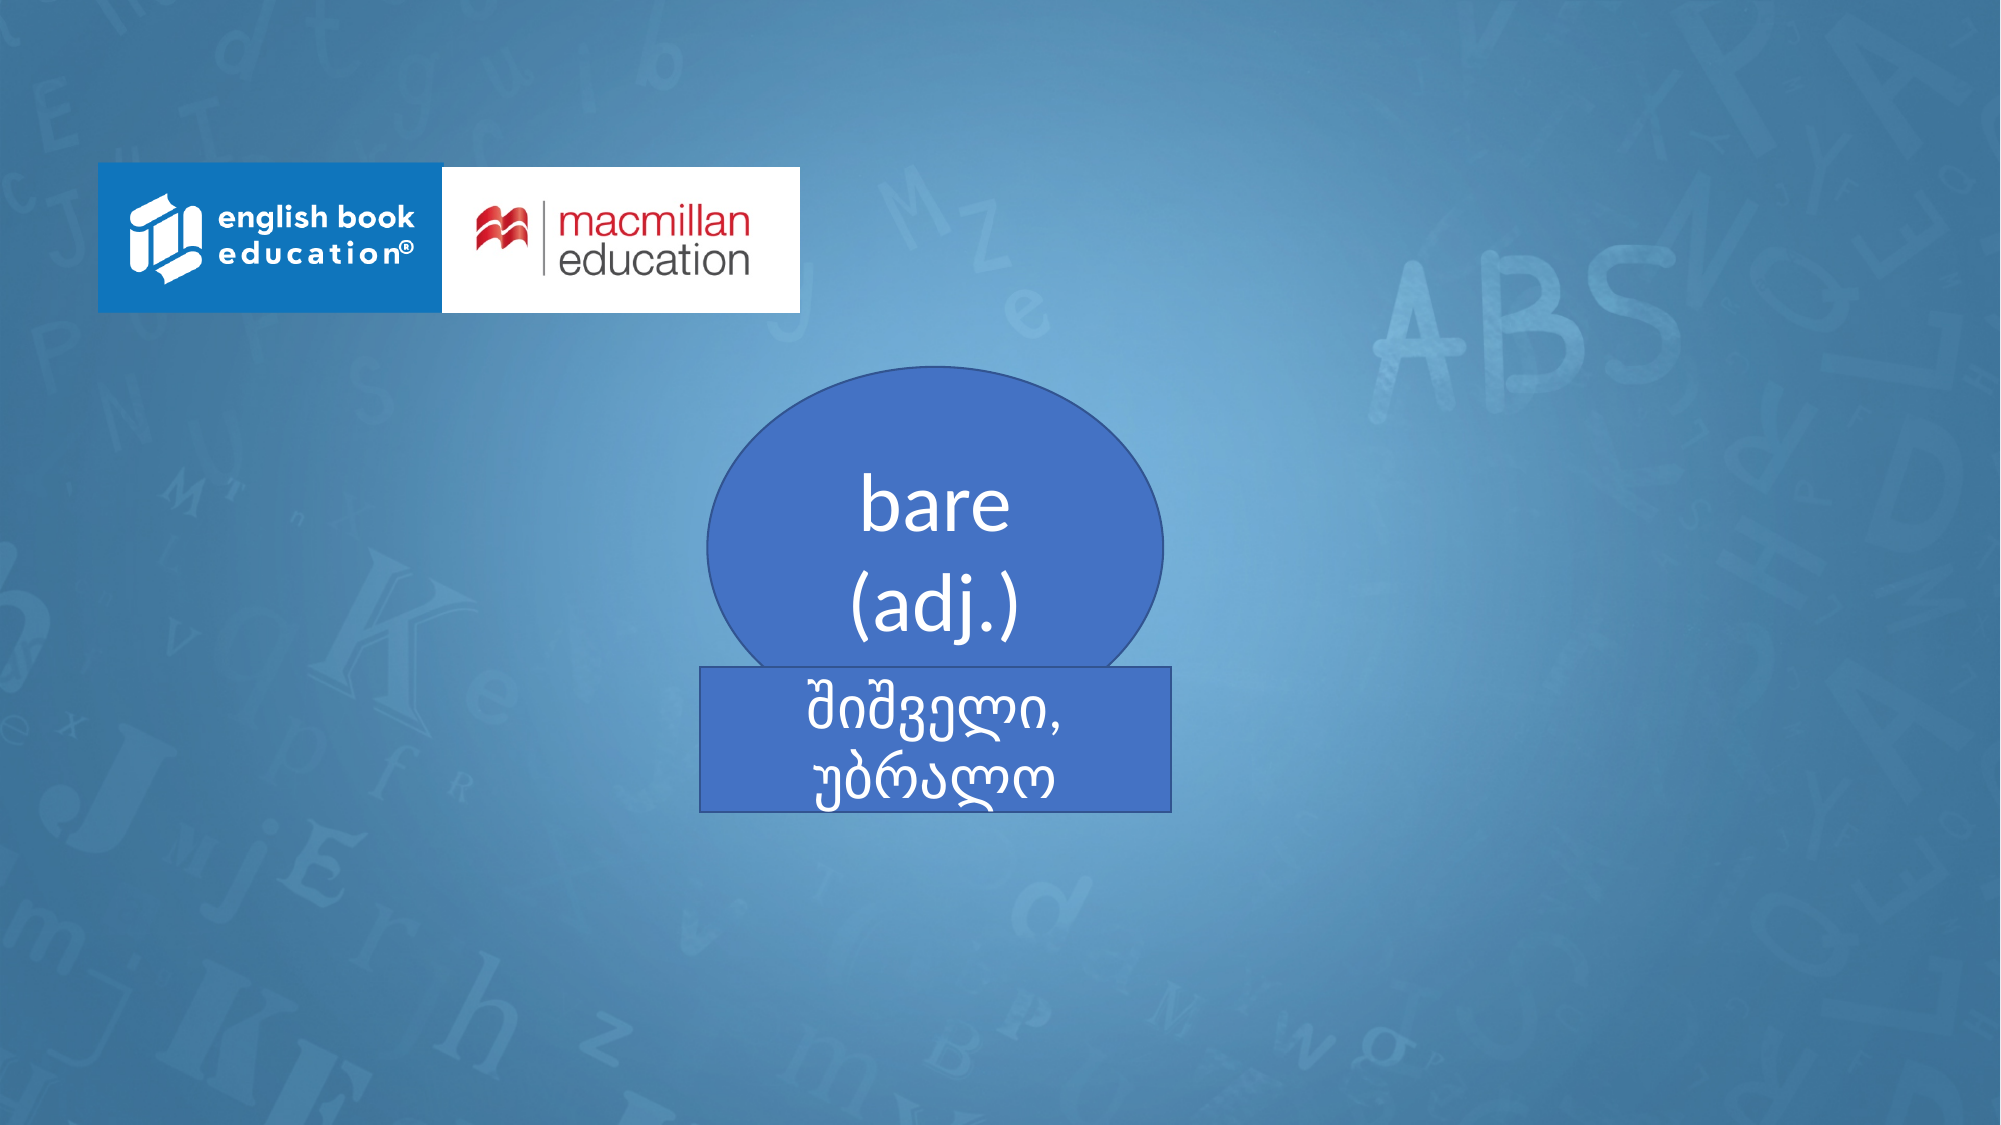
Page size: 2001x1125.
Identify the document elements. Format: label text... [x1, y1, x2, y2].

text_box შიშველი, უბრალო [699, 666, 1172, 813]
text_box [0, 277, 2000, 675]
text_box bare (adj.) [706, 365, 1165, 666]
picture [0, 0, 2001, 1125]
